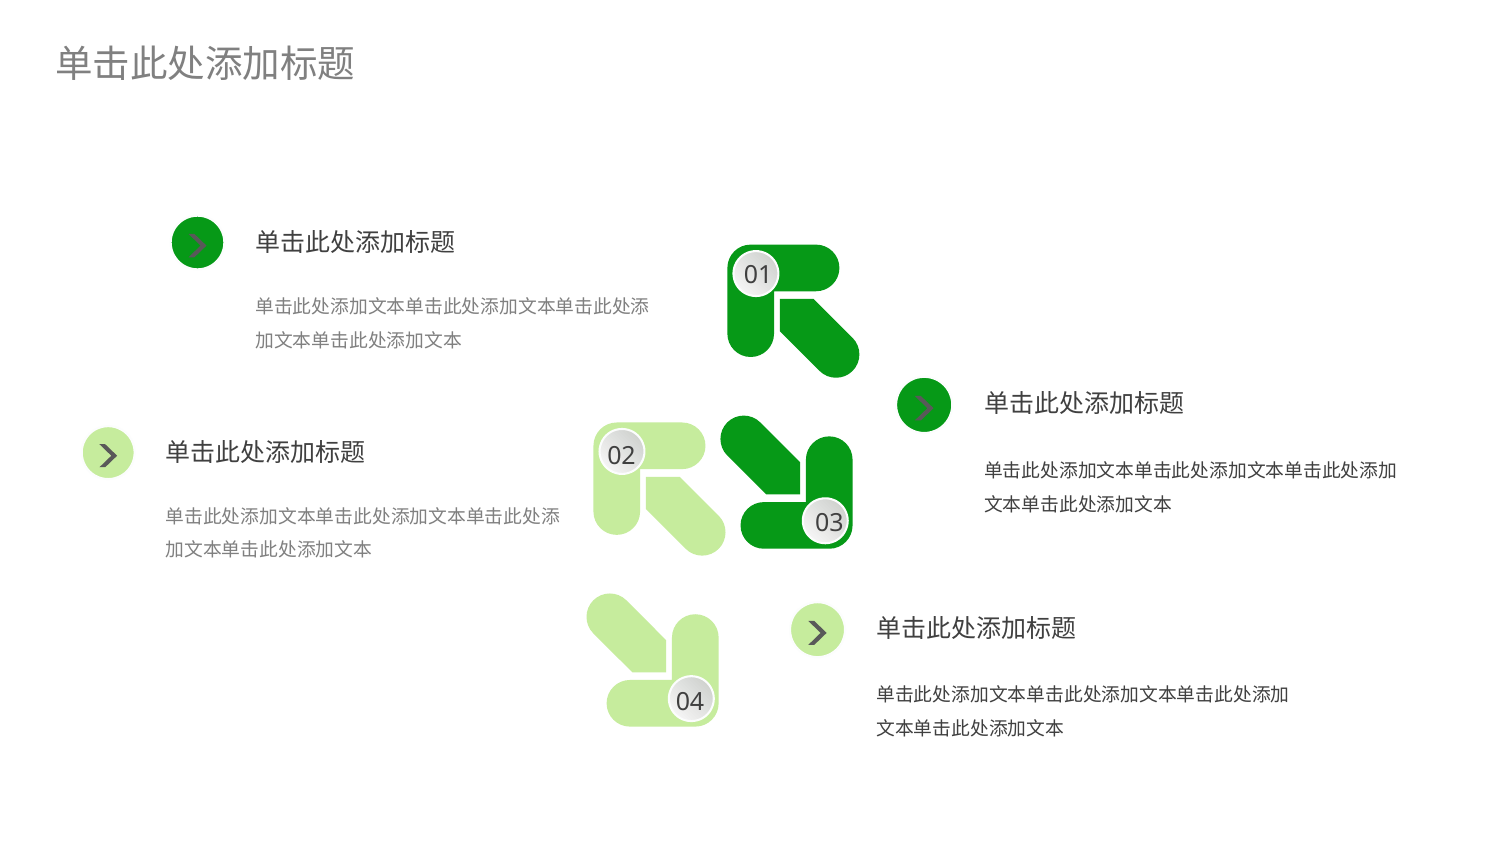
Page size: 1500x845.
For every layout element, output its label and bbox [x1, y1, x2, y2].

text_box [895, 376, 1415, 520]
text_box [593, 600, 726, 727]
text_box [727, 422, 869, 550]
text_box [170, 215, 672, 356]
text_box [789, 601, 1306, 744]
text_box [590, 422, 719, 550]
text_box [720, 244, 853, 372]
text_box [81, 425, 583, 566]
